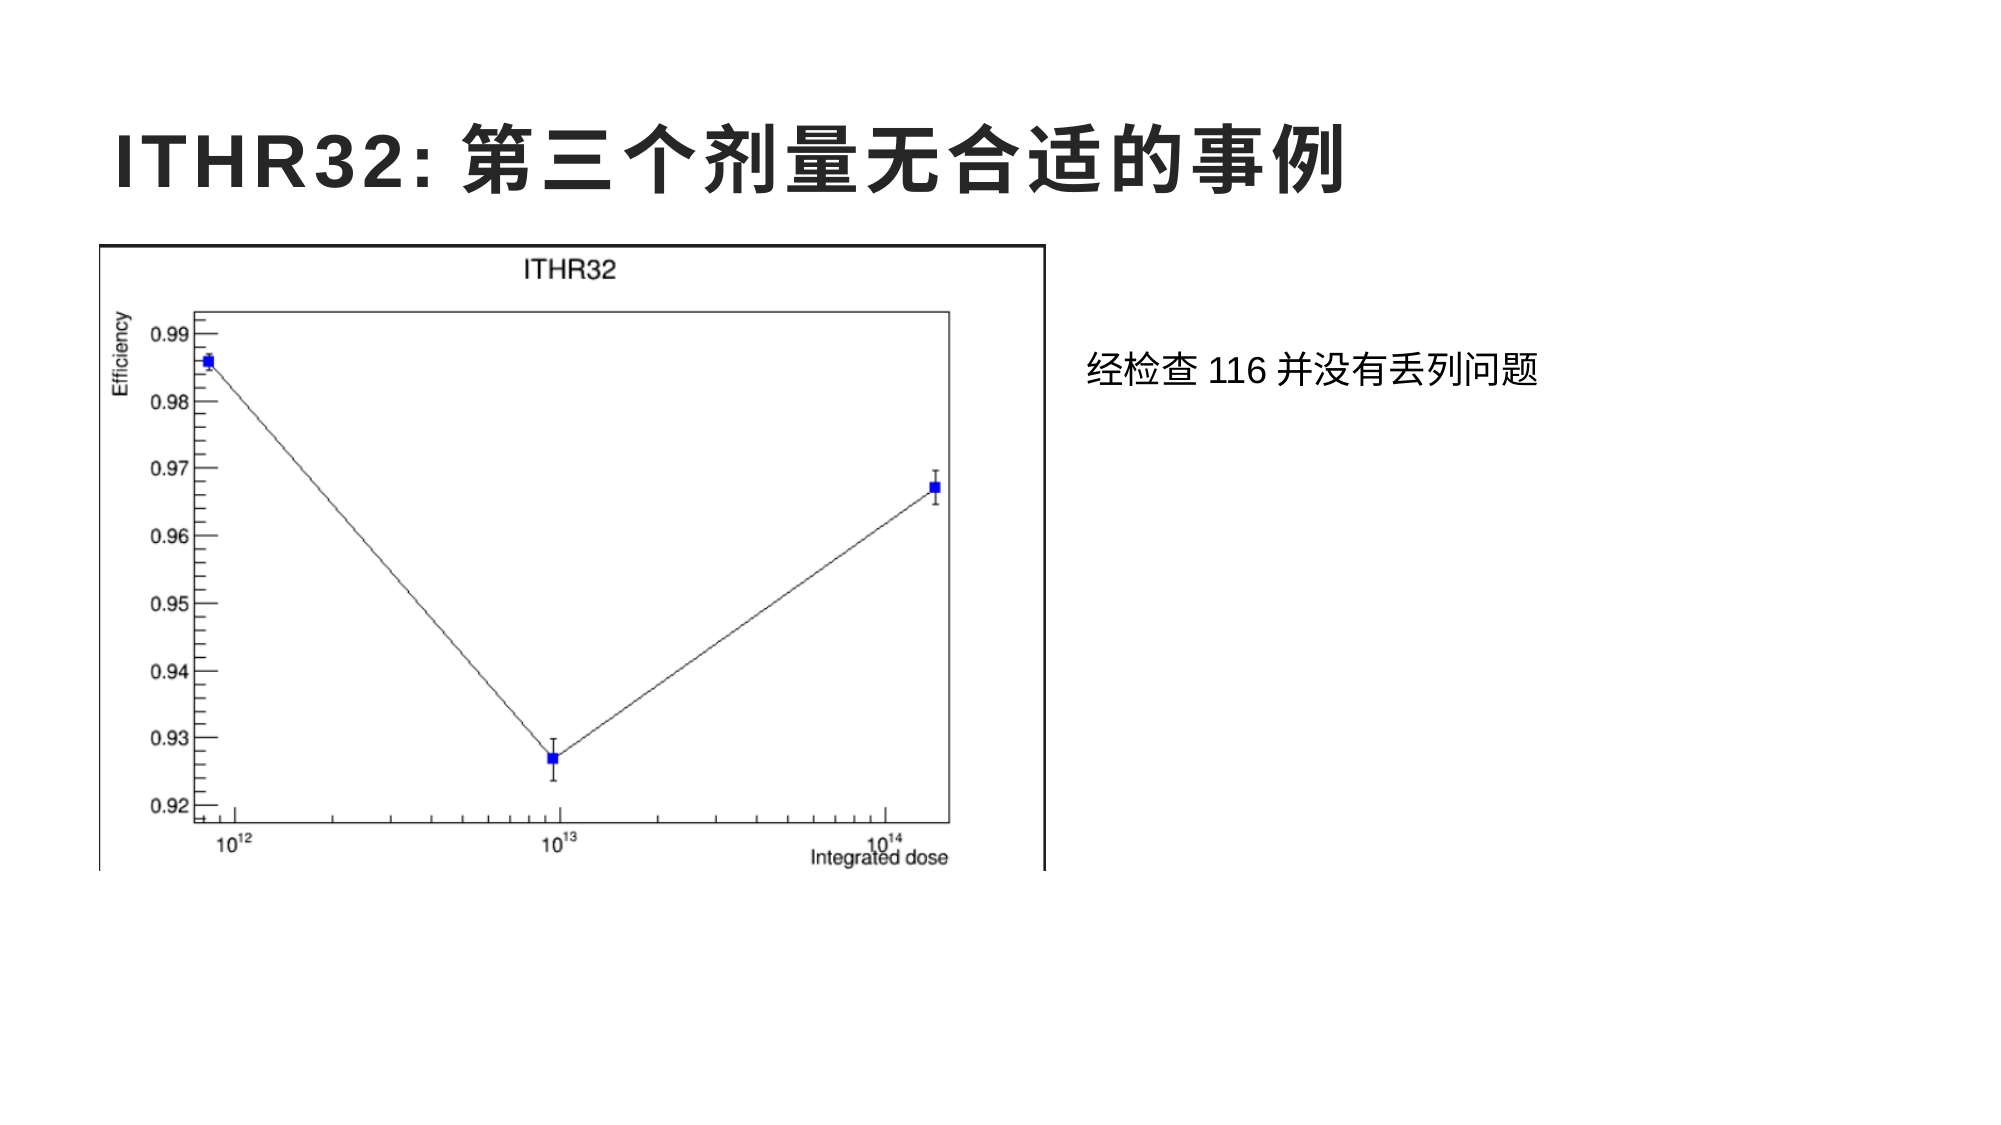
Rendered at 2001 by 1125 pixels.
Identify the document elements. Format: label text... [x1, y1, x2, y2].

title ITHR32:第三个剂量无合适的事例 [99, 99, 1900, 216]
text_box 经检查116并没有丢列问题 [1071, 339, 1702, 399]
picture [99, 244, 1047, 871]
